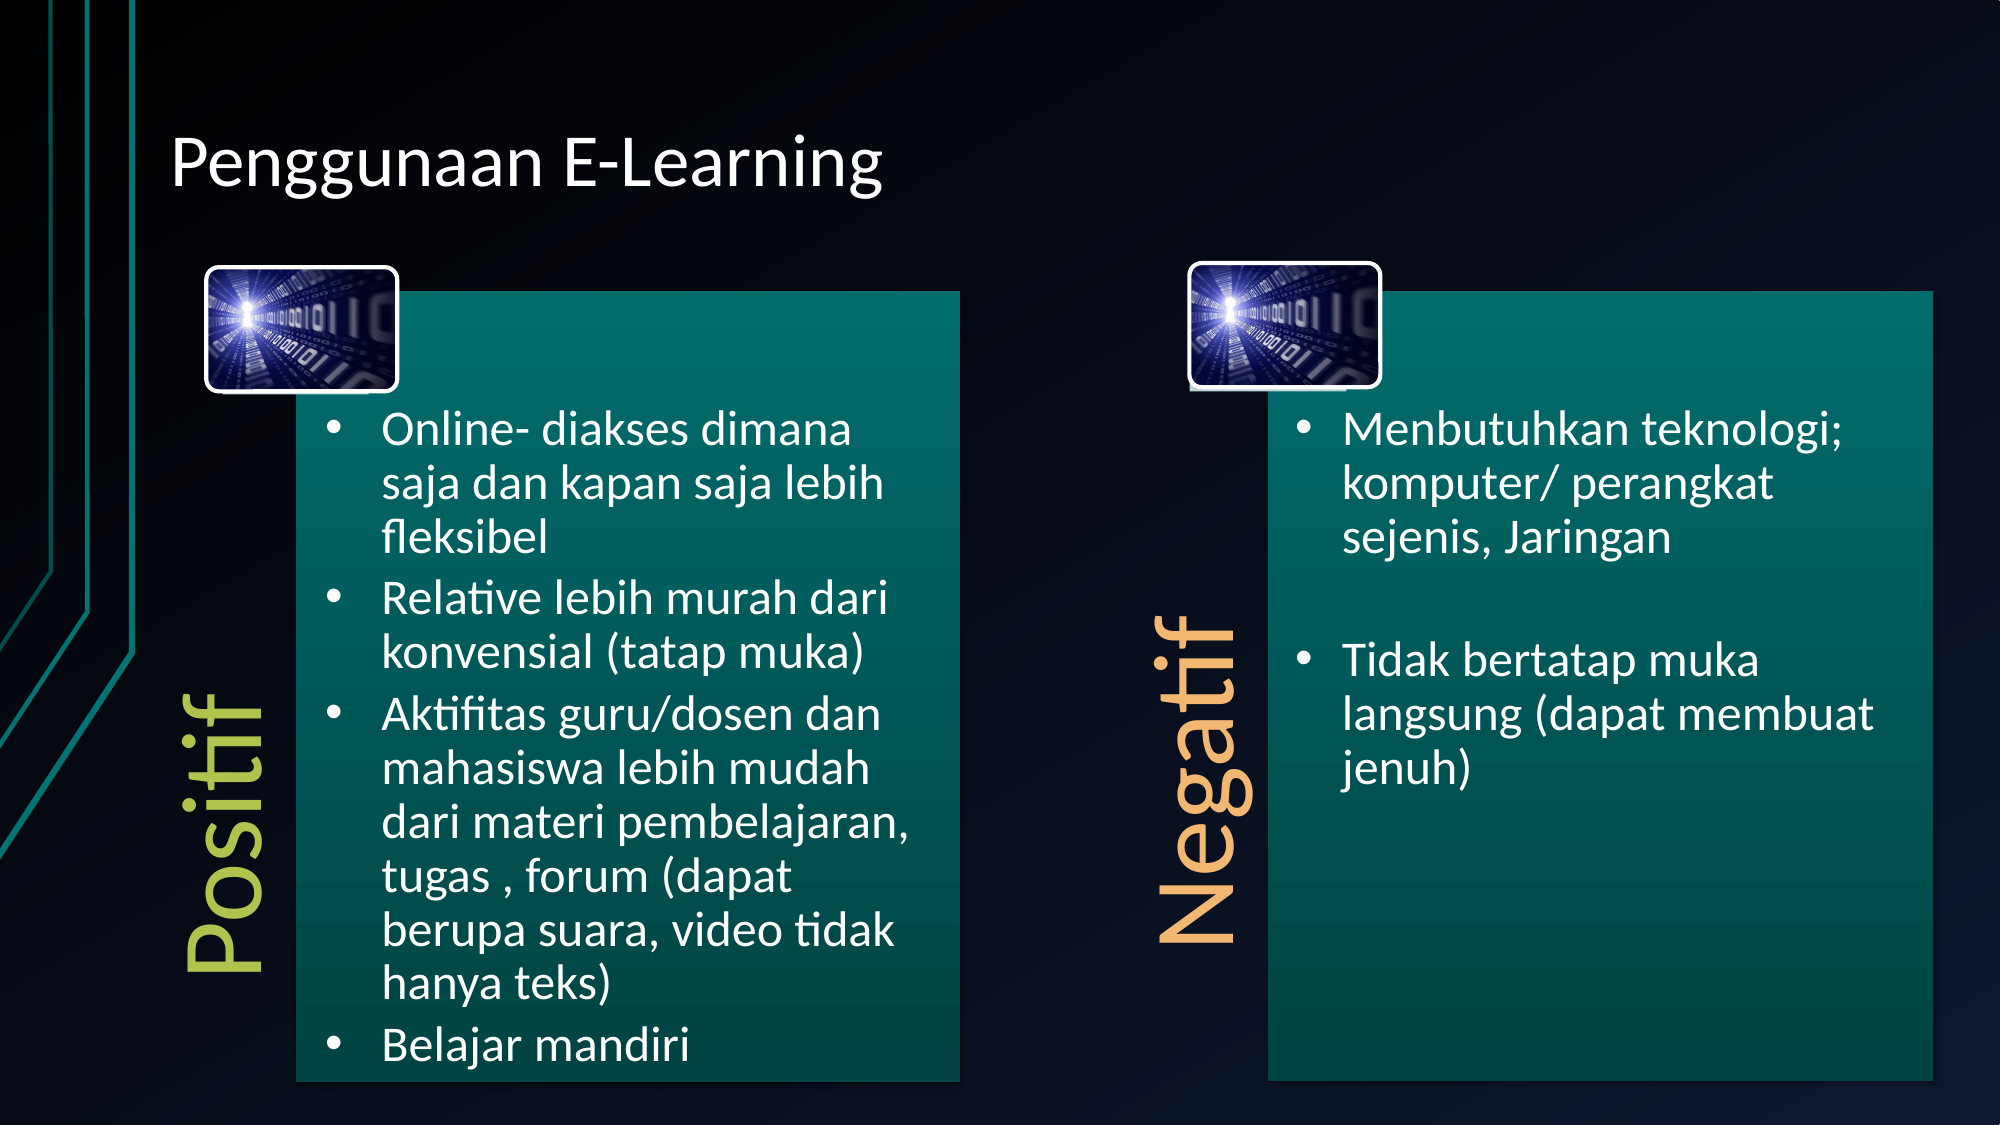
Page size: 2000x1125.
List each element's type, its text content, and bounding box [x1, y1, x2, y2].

title Penggunaan E-Learning [149, 12, 1850, 214]
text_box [161, 266, 1934, 1083]
text_box [1193, 260, 1377, 264]
